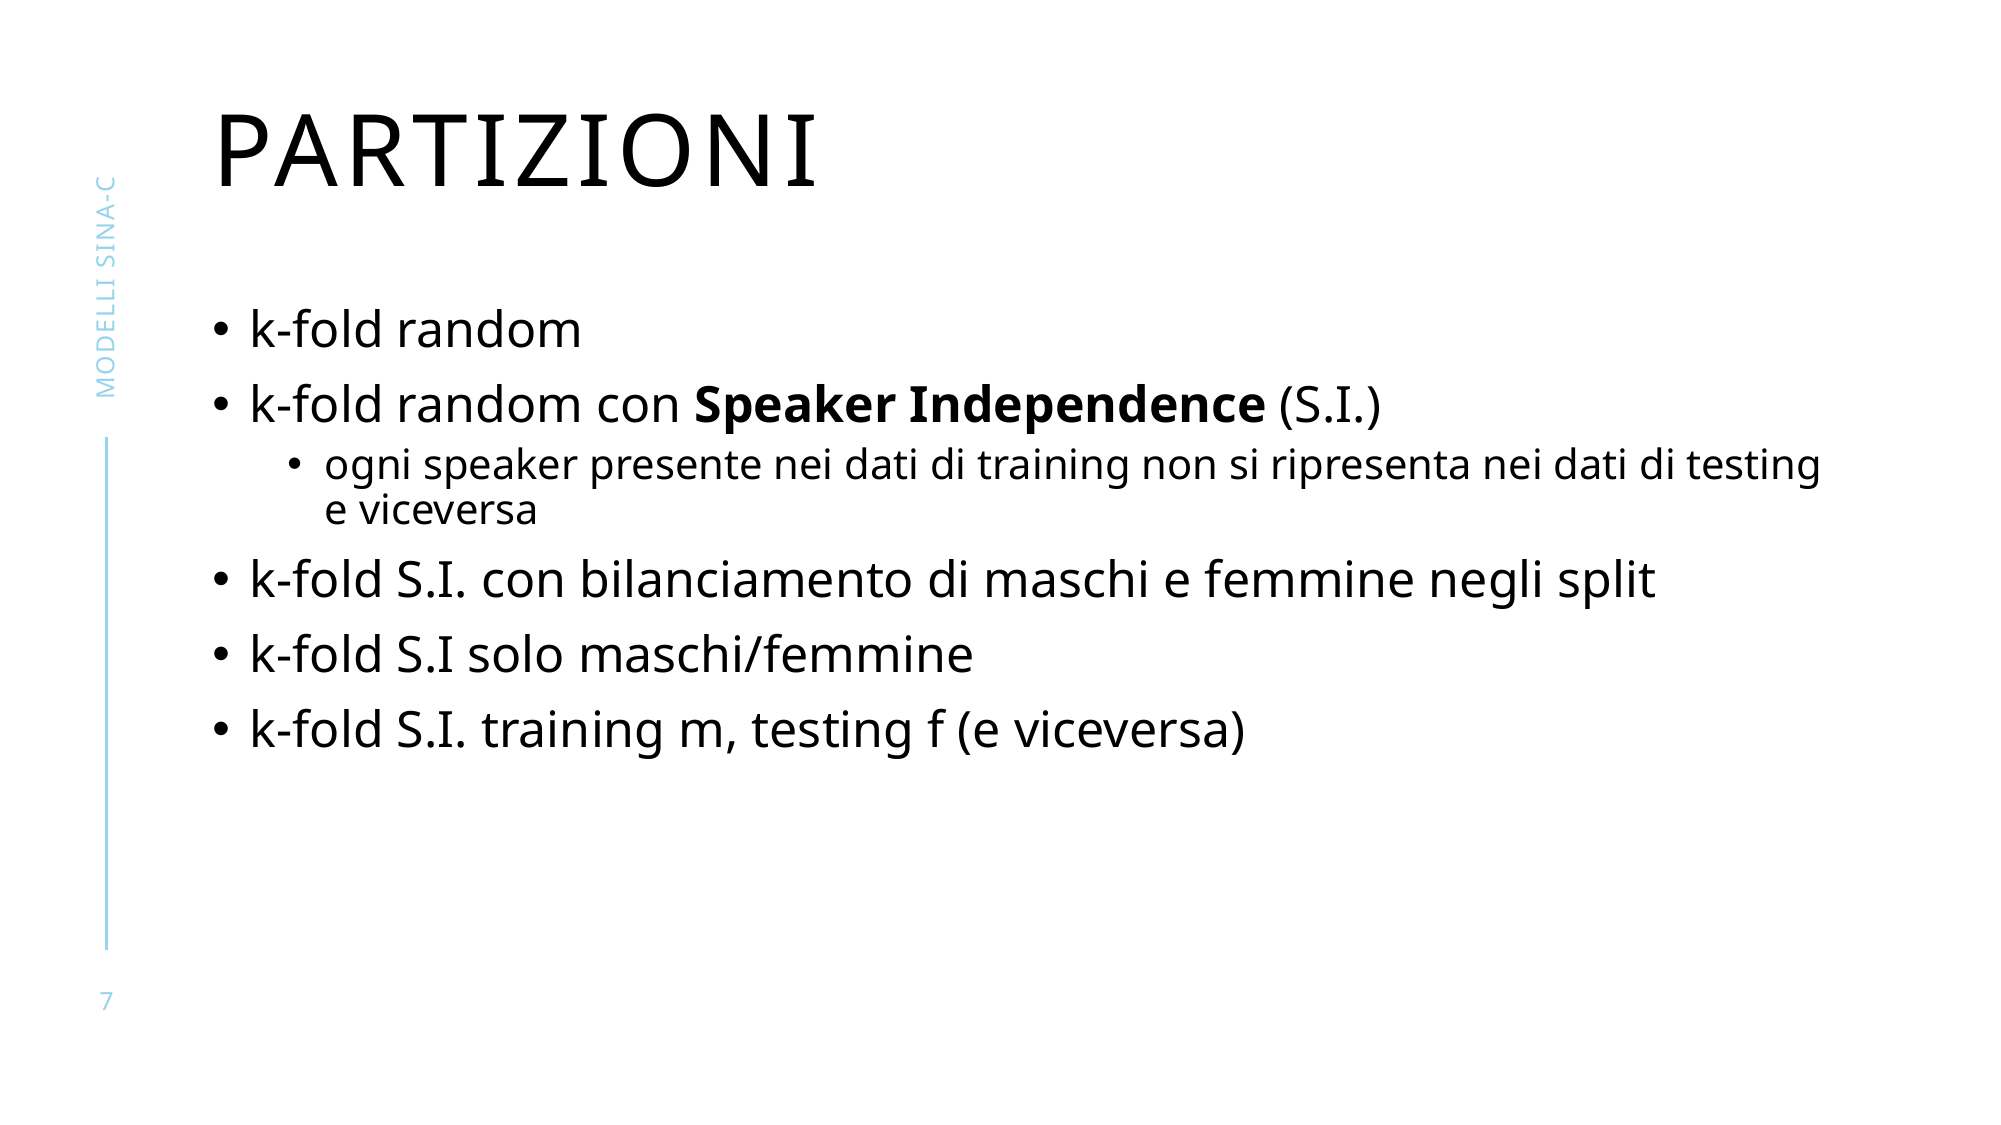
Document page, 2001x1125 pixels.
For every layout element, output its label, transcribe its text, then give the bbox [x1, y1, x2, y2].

footer Modelli sina-c [90, 107, 122, 400]
slide_number 7 [68, 987, 144, 1018]
title partizioni [212, 99, 1863, 250]
list k-fold random k-fold random con Speaker Independence (S.I.) ogni speaker presente nei dati di training non si ripresenta nei dati di testing e viceversa k-fold S.I. con bilanciamento di maschi e femmine negli split k-fold S.I solo maschi/femmine k-fold S.I. training m, testing f (e viceversa) [212, 304, 1824, 1019]
